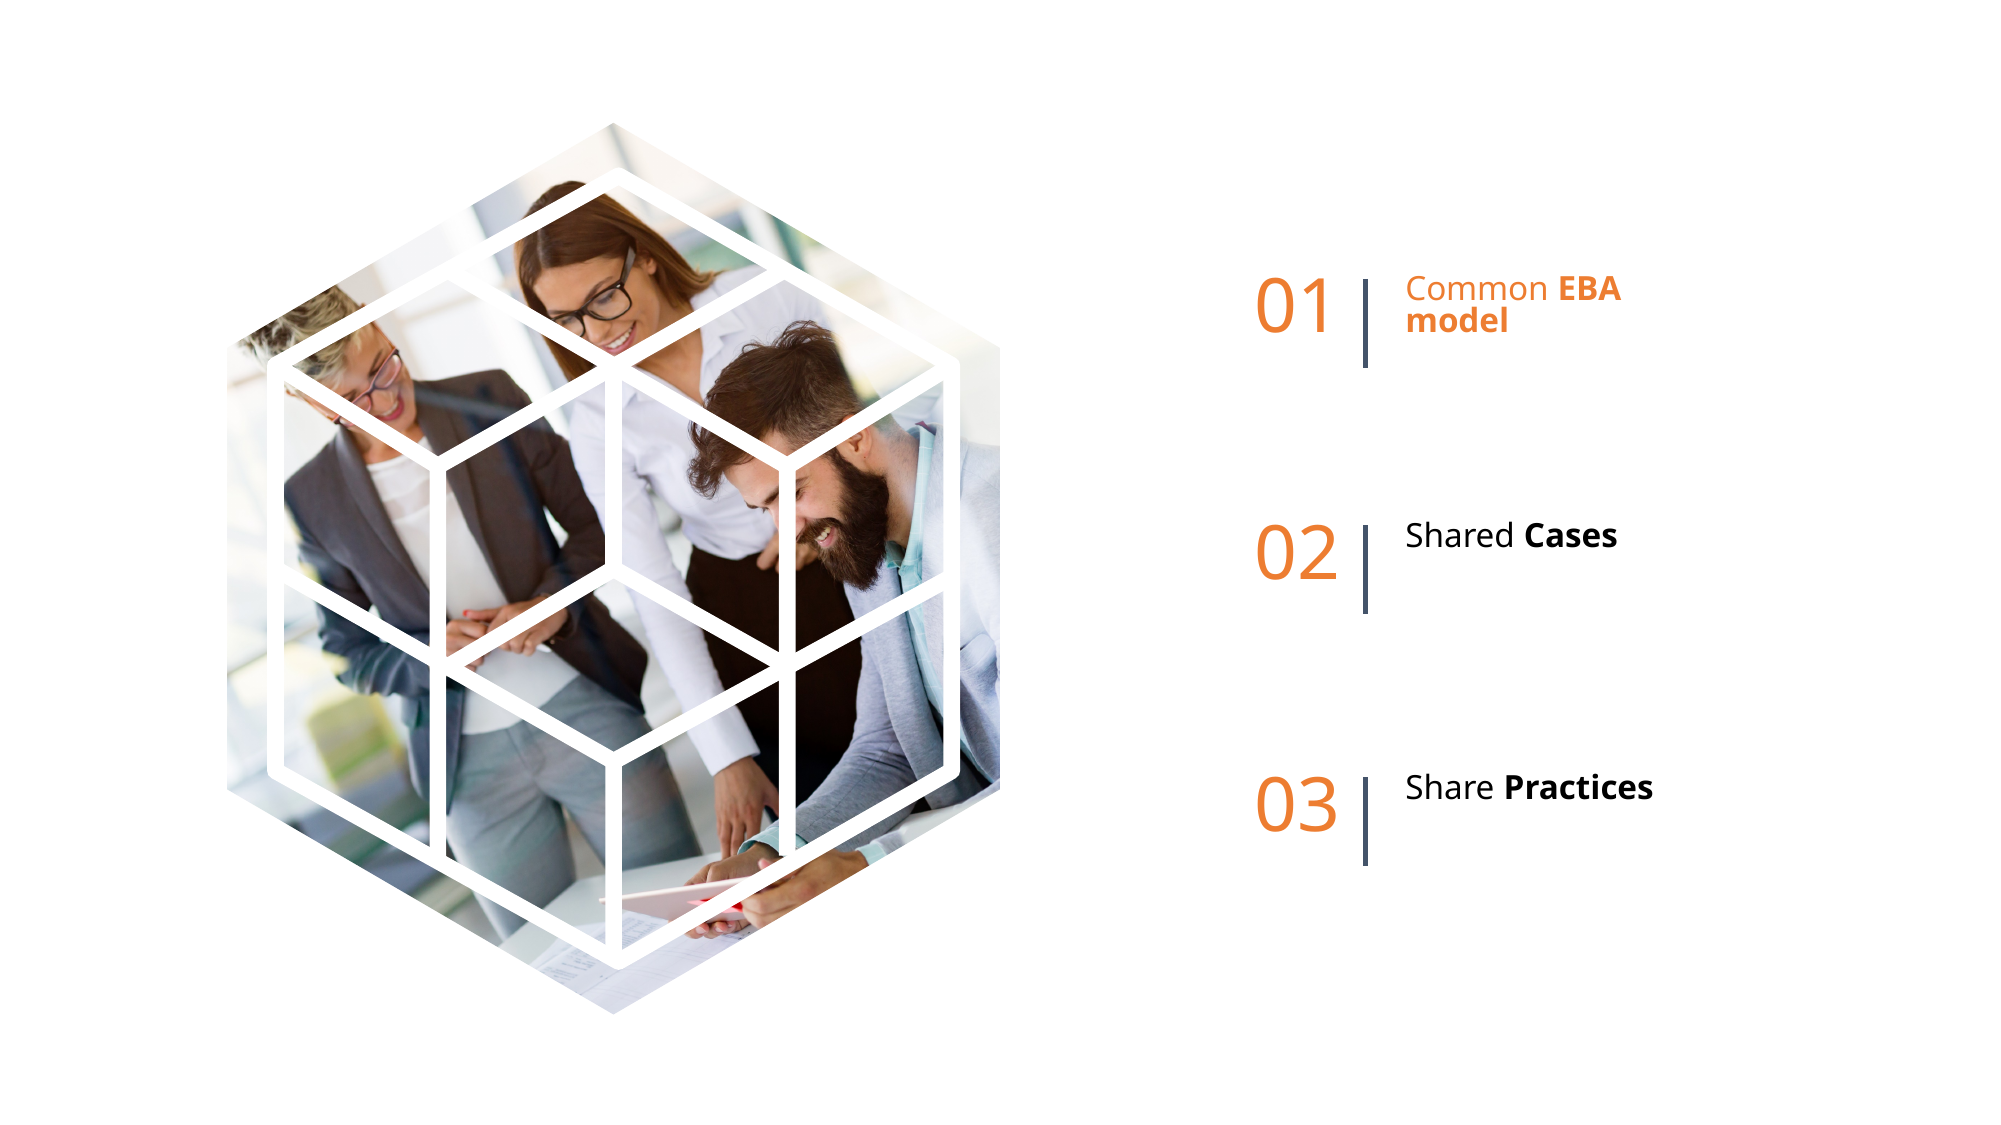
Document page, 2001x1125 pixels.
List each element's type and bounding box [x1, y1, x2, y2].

text_box [275, 175, 952, 962]
text_box [1254, 275, 1694, 369]
text_box [1254, 773, 1694, 867]
picture [227, 122, 1000, 1015]
text_box [1254, 521, 1694, 615]
